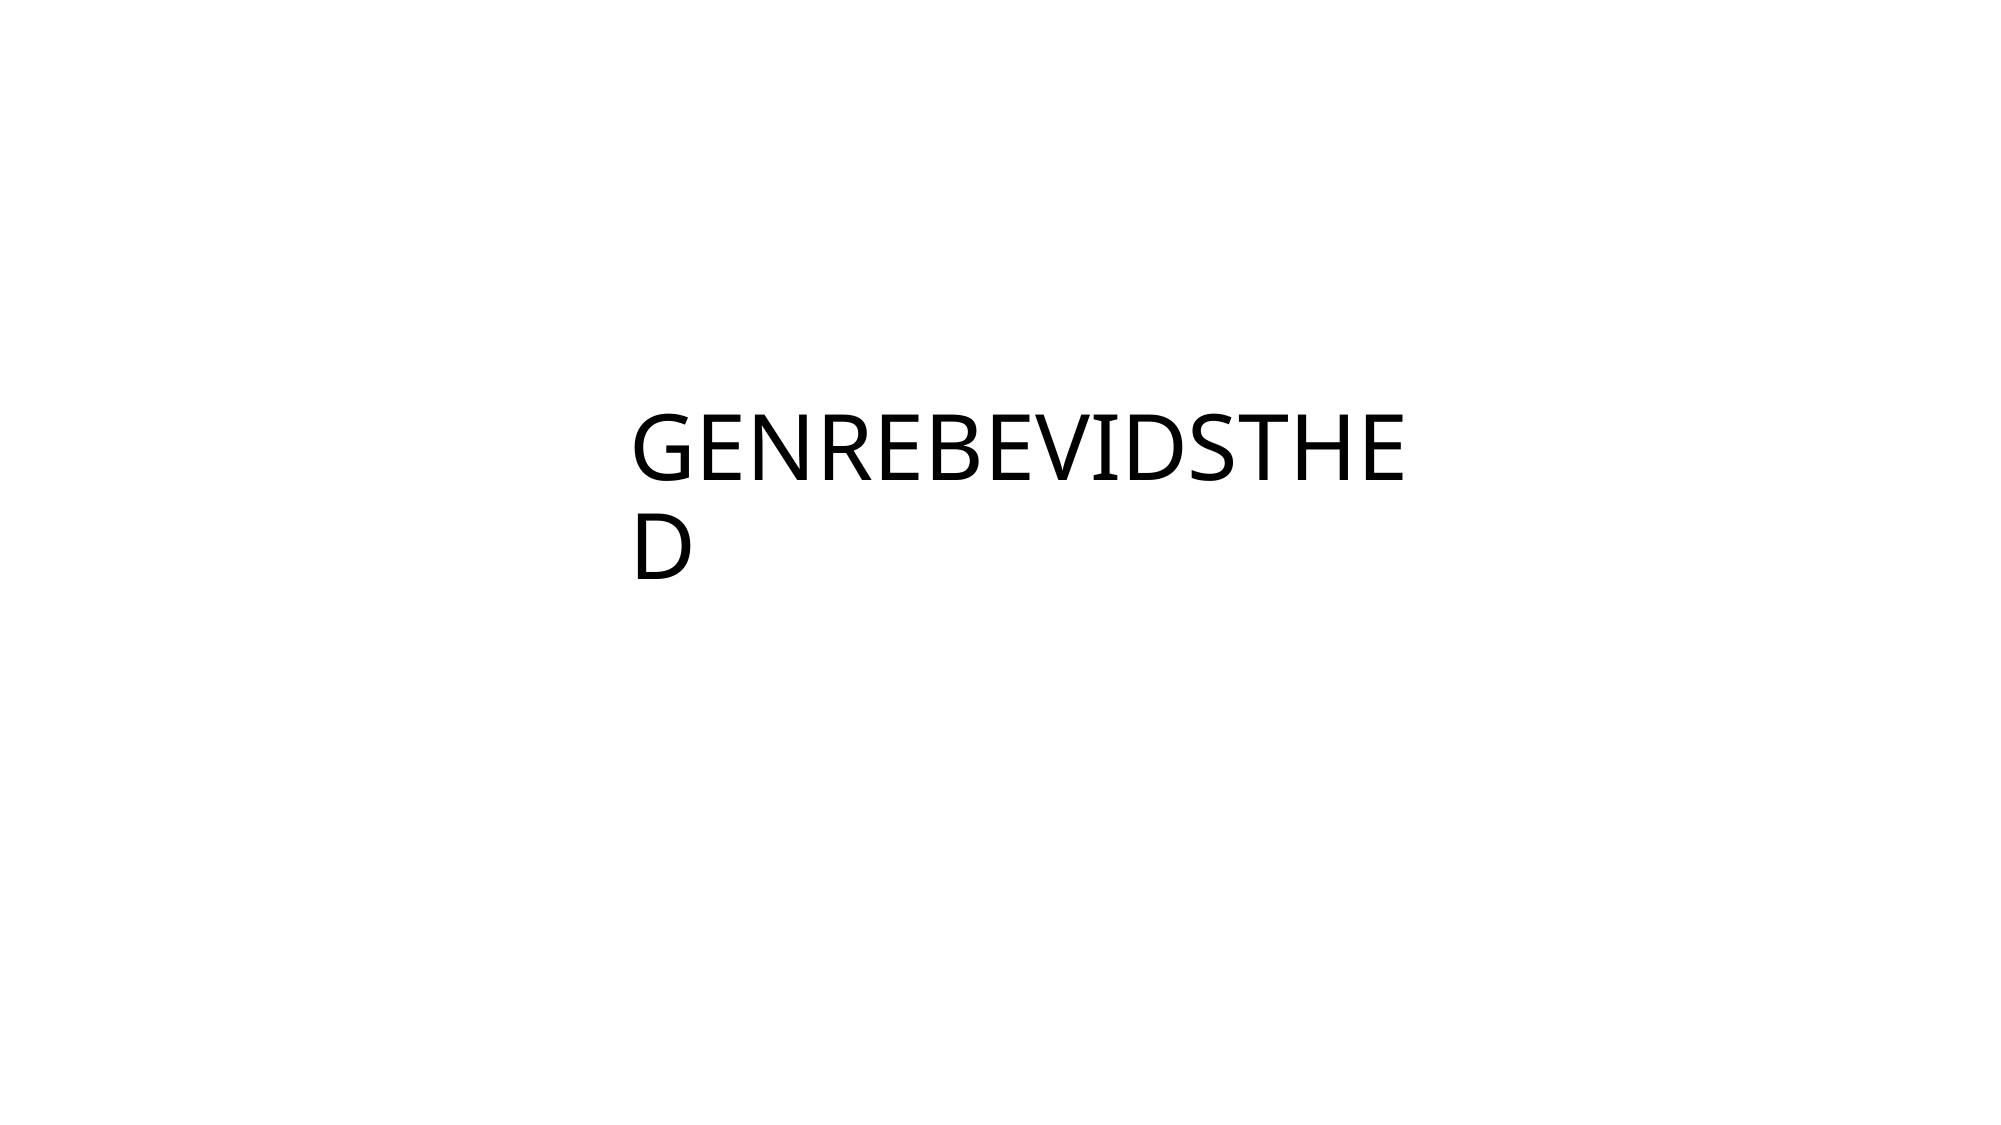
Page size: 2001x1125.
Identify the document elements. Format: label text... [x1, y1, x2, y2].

title GENREBEVIDSTHED [614, 391, 1454, 609]
